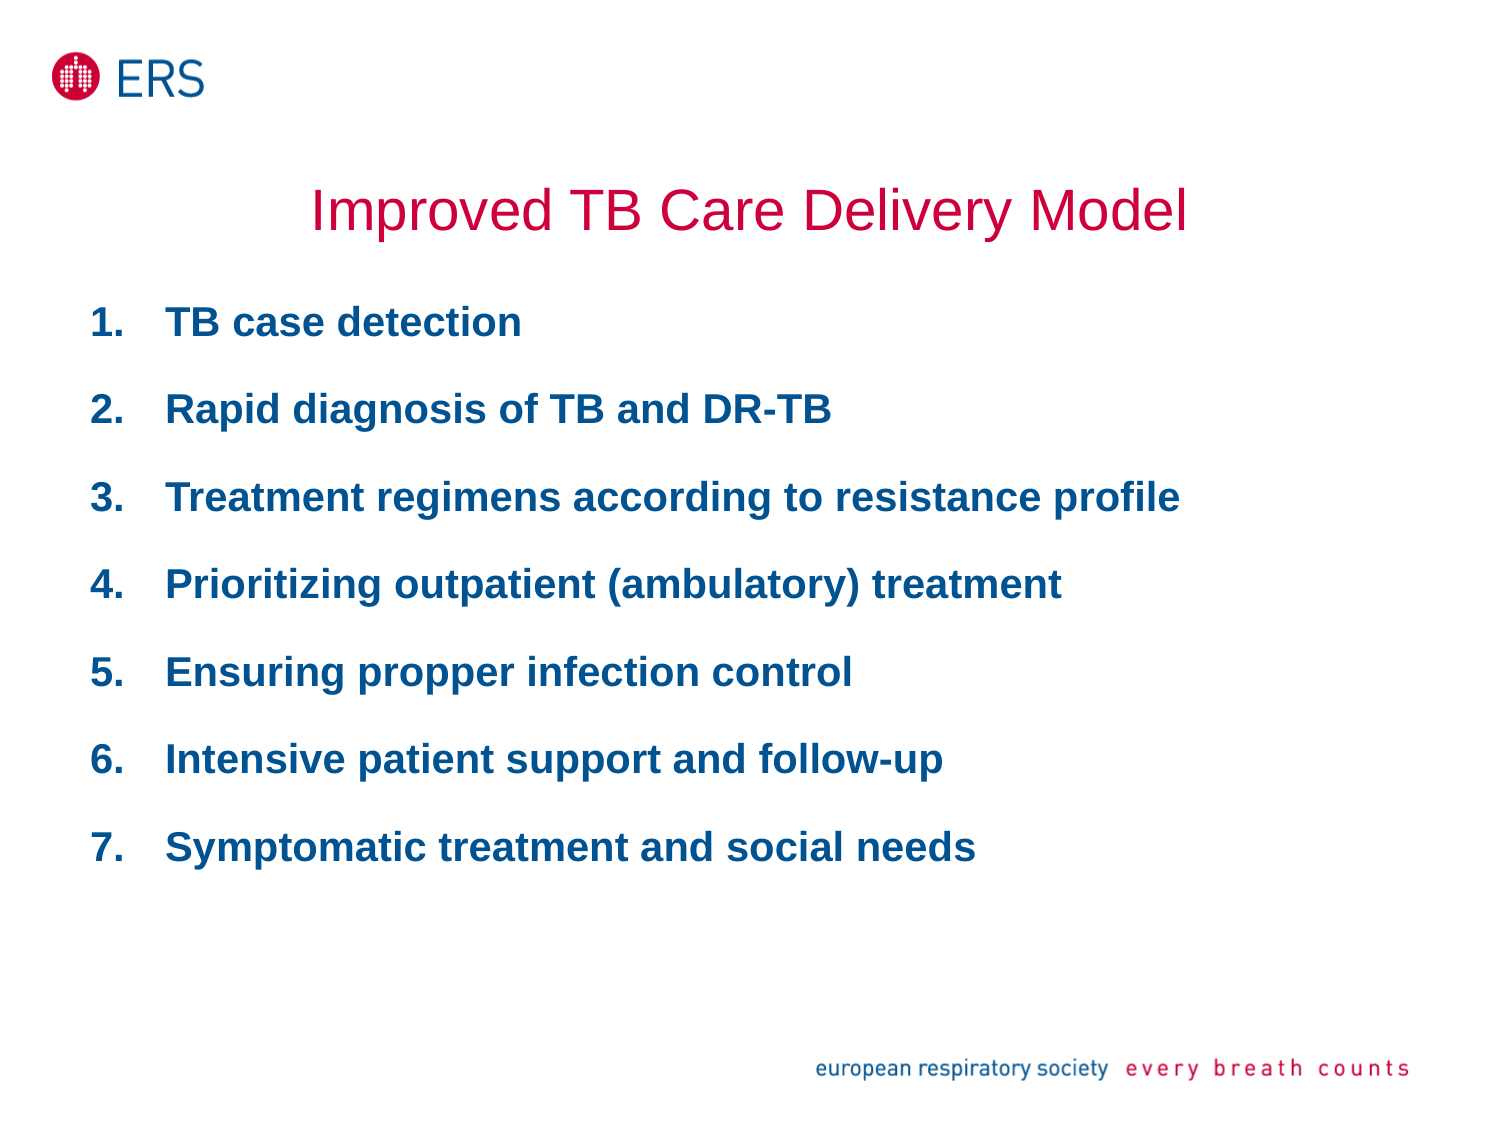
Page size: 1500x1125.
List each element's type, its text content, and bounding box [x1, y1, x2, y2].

picture [753, 1010, 1500, 1125]
list TB case detection Rapid diagnosis of TB and DR-TB Treatment regimens according to resistance profile Prioritizing outpatient (ambulatory) treatment Ensuring propper infection control Intensive patient support and follow-up Symptomatic treatment and social needs [75, 287, 1425, 1011]
picture [0, 0, 243, 126]
title Improved TB Care Delivery Model [75, 126, 1425, 287]
